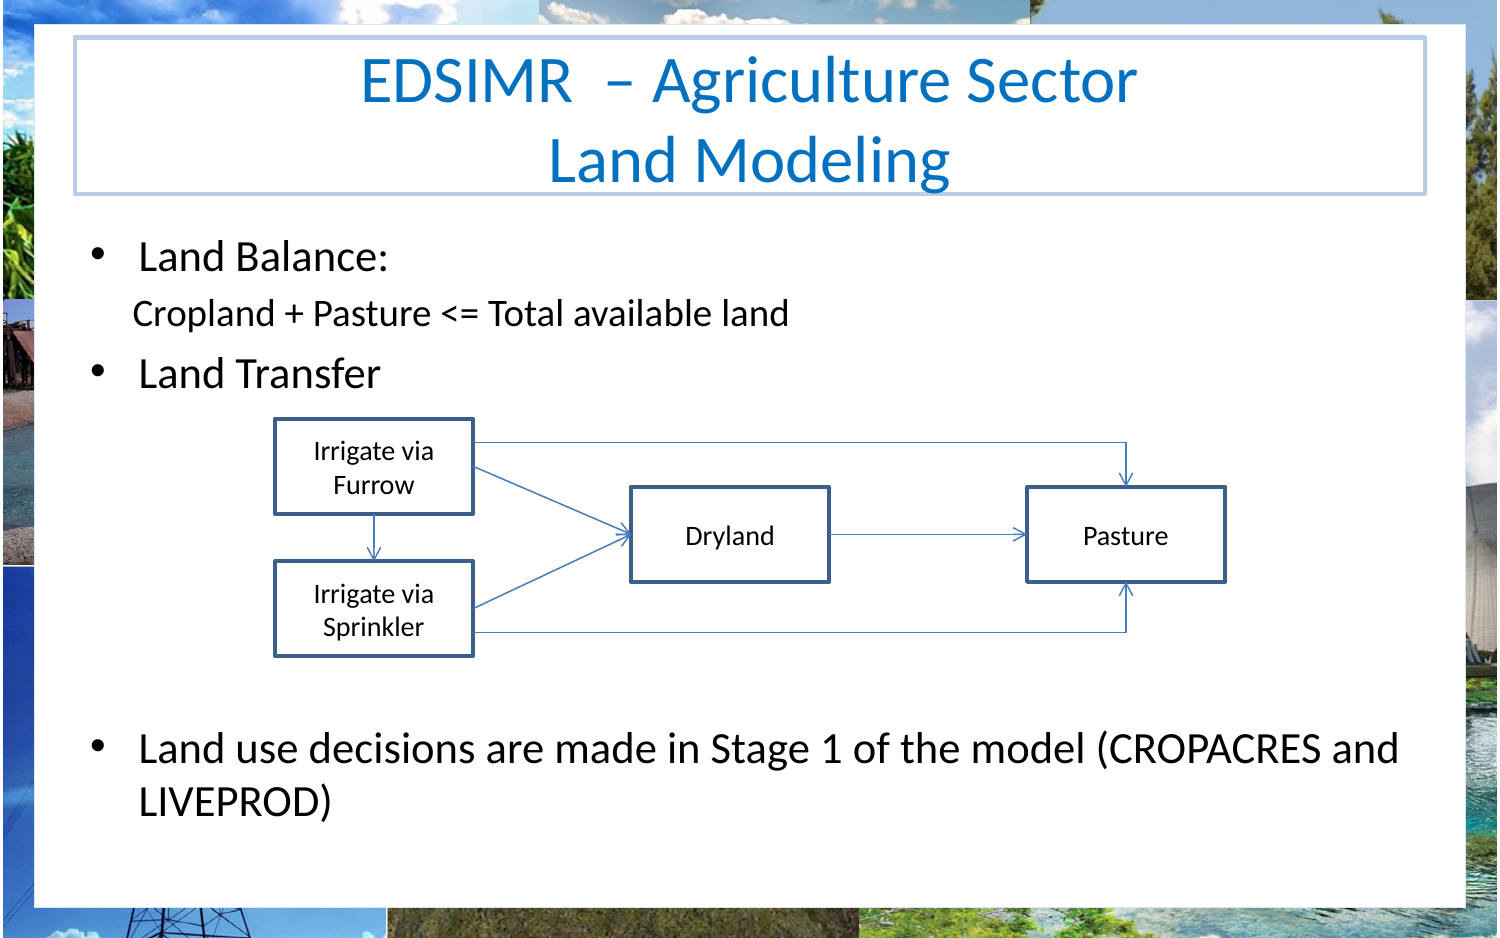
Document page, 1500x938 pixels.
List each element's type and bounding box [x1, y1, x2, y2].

picture [2, 0, 1498, 938]
text_box [274, 418, 1226, 657]
